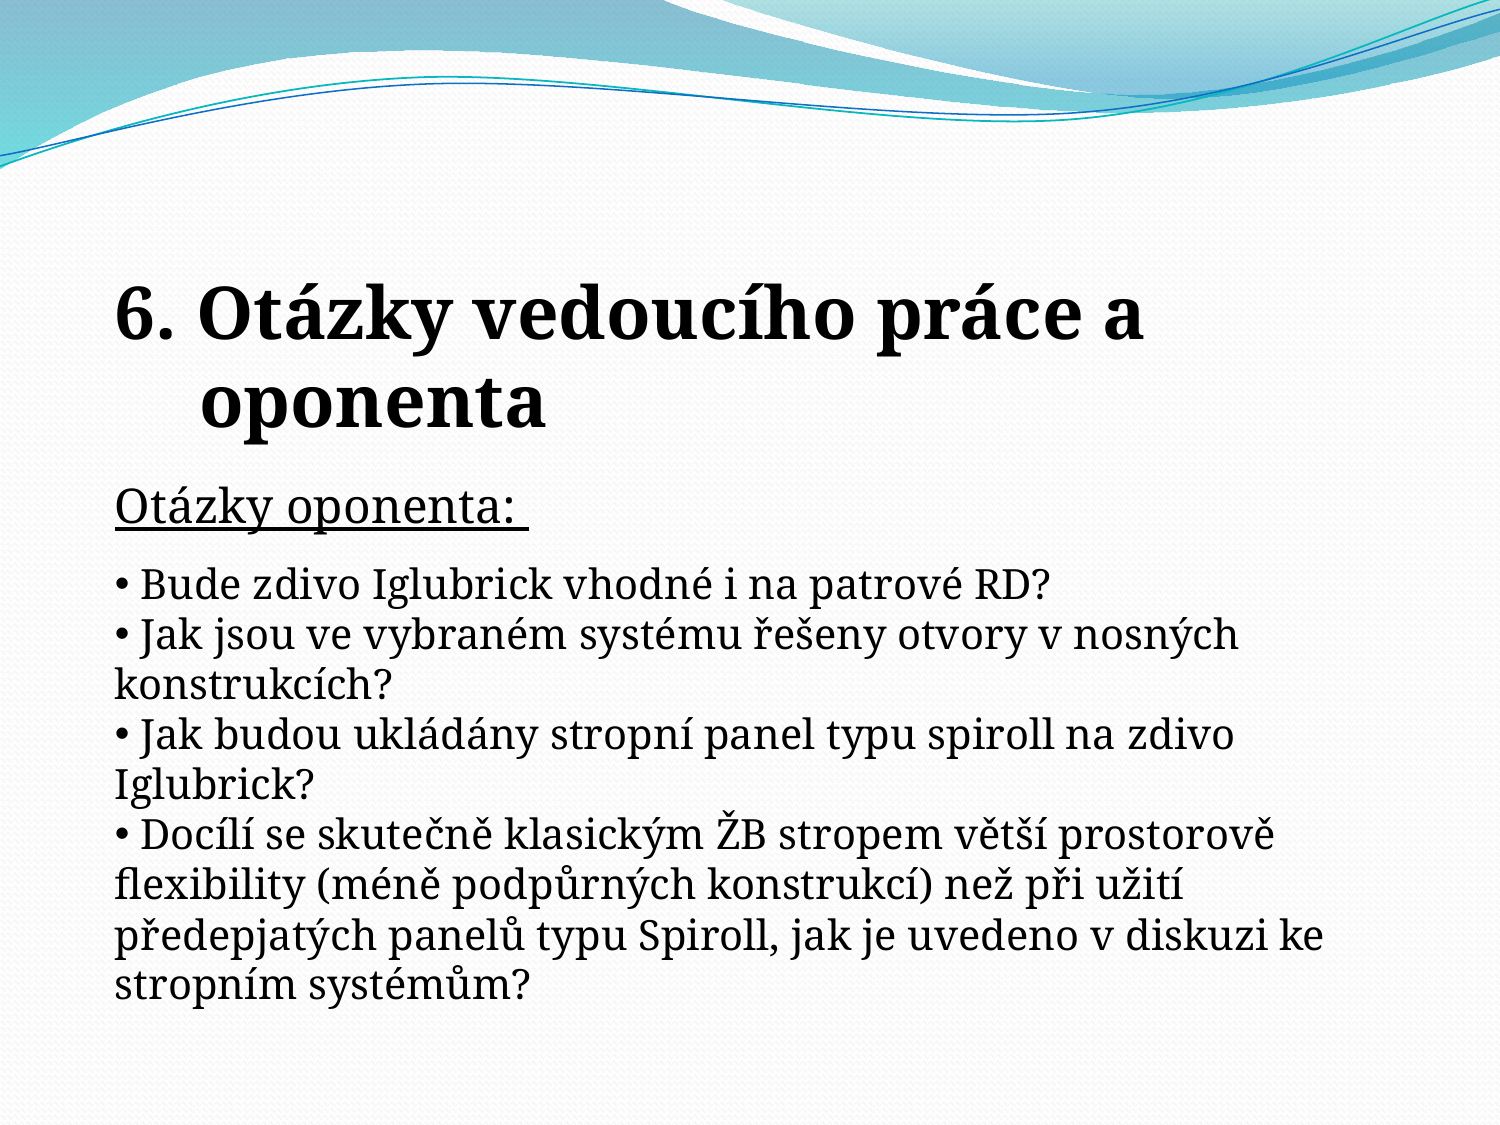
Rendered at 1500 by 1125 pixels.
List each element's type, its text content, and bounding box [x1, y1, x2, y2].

text_box Otázky oponenta: [100, 468, 1471, 656]
text_box Bude zdivo Iglubrick vhodné i na patrové RD? Jak jsou ve vybraném systému řešeny otvory v nosných konstrukcích? Jak budou ukládány stropní panel typu spiroll na zdivo Iglubrick? Docílí se skutečně klasickým ŽB stropem větší prostorově flexibility (méně podpůrných konstrukcí) než při užití předepjatých panelů typu Spiroll, jak je uvedeno v diskuzi ke stropním systémům? [100, 550, 1459, 1016]
text_box 6. Otázky vedoucího práce a oponenta [100, 184, 1424, 450]
